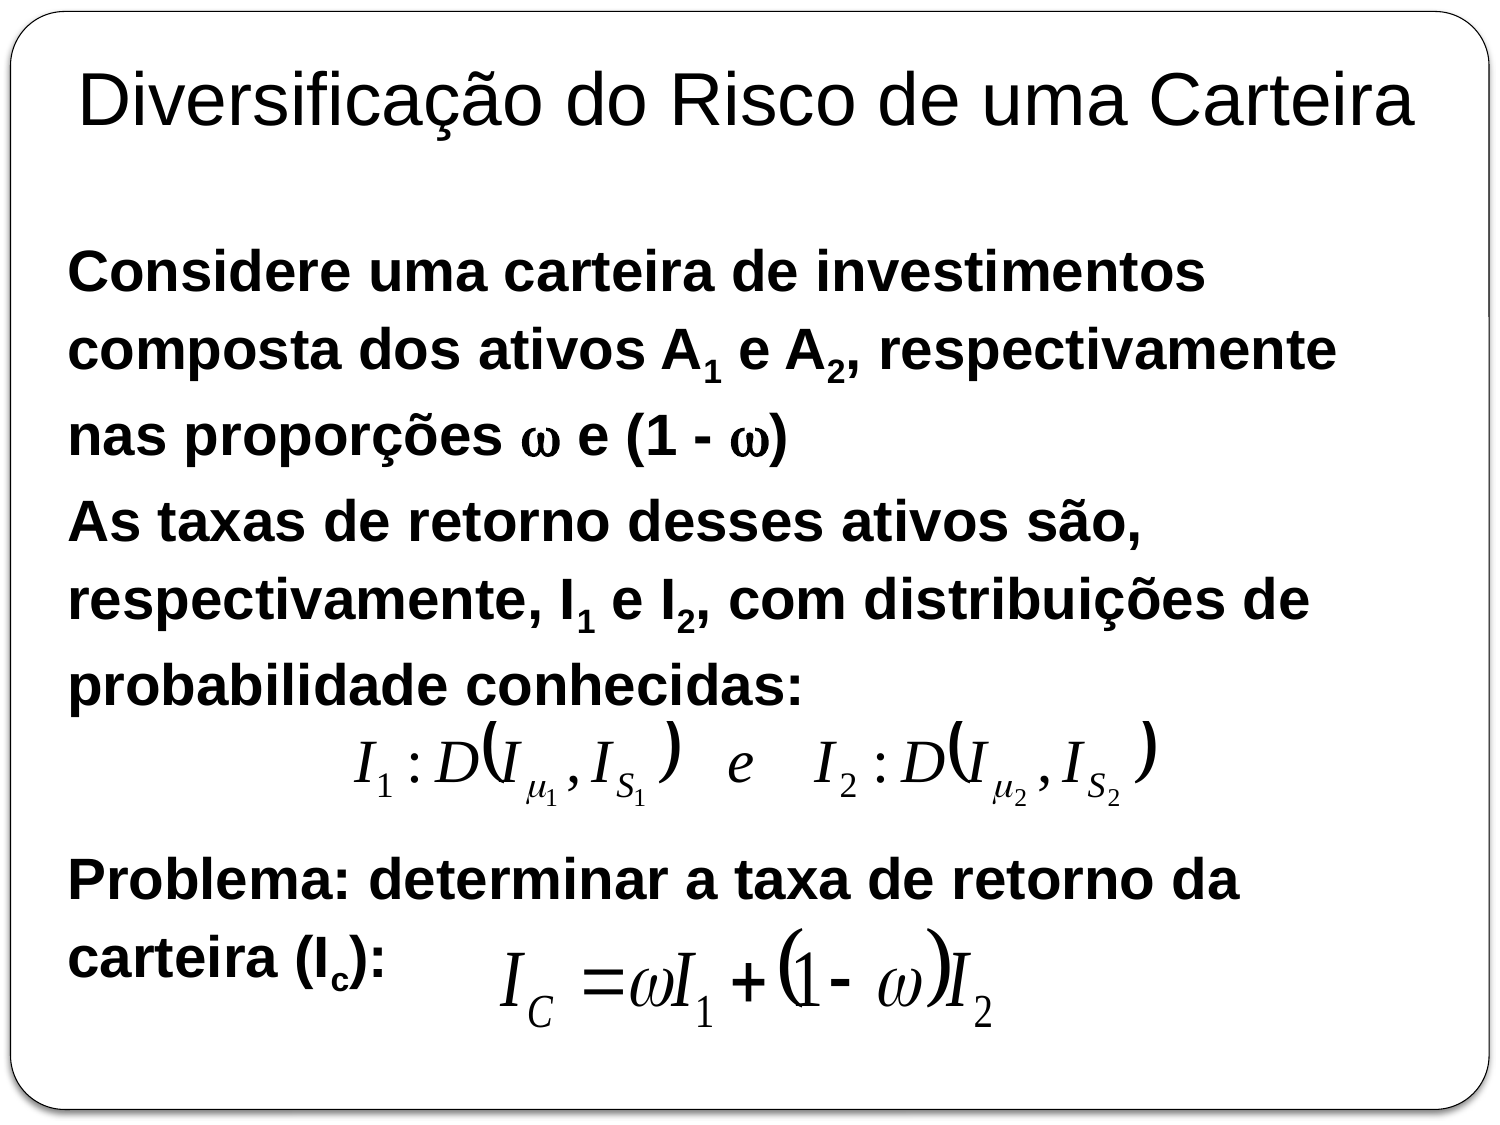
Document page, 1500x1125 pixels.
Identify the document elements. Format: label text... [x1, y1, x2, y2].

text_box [488, 925, 1008, 1048]
text_box As taxas de retorno desses ativos são, respectivamente, I1 e I2, com distribuições de probabilidade conhecidas: [52, 468, 1439, 725]
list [343, 720, 1157, 819]
text_box Diversificação do Risco de uma Carteira [50, 60, 1444, 130]
text_box Considere uma carteira de investimentos composta dos ativos A1 e A2, respectivamente nas proporções w e (1 - w) [52, 218, 1439, 468]
text_box Problema: determinar a taxa de retorno da carteira (Ic): [52, 826, 1439, 1007]
